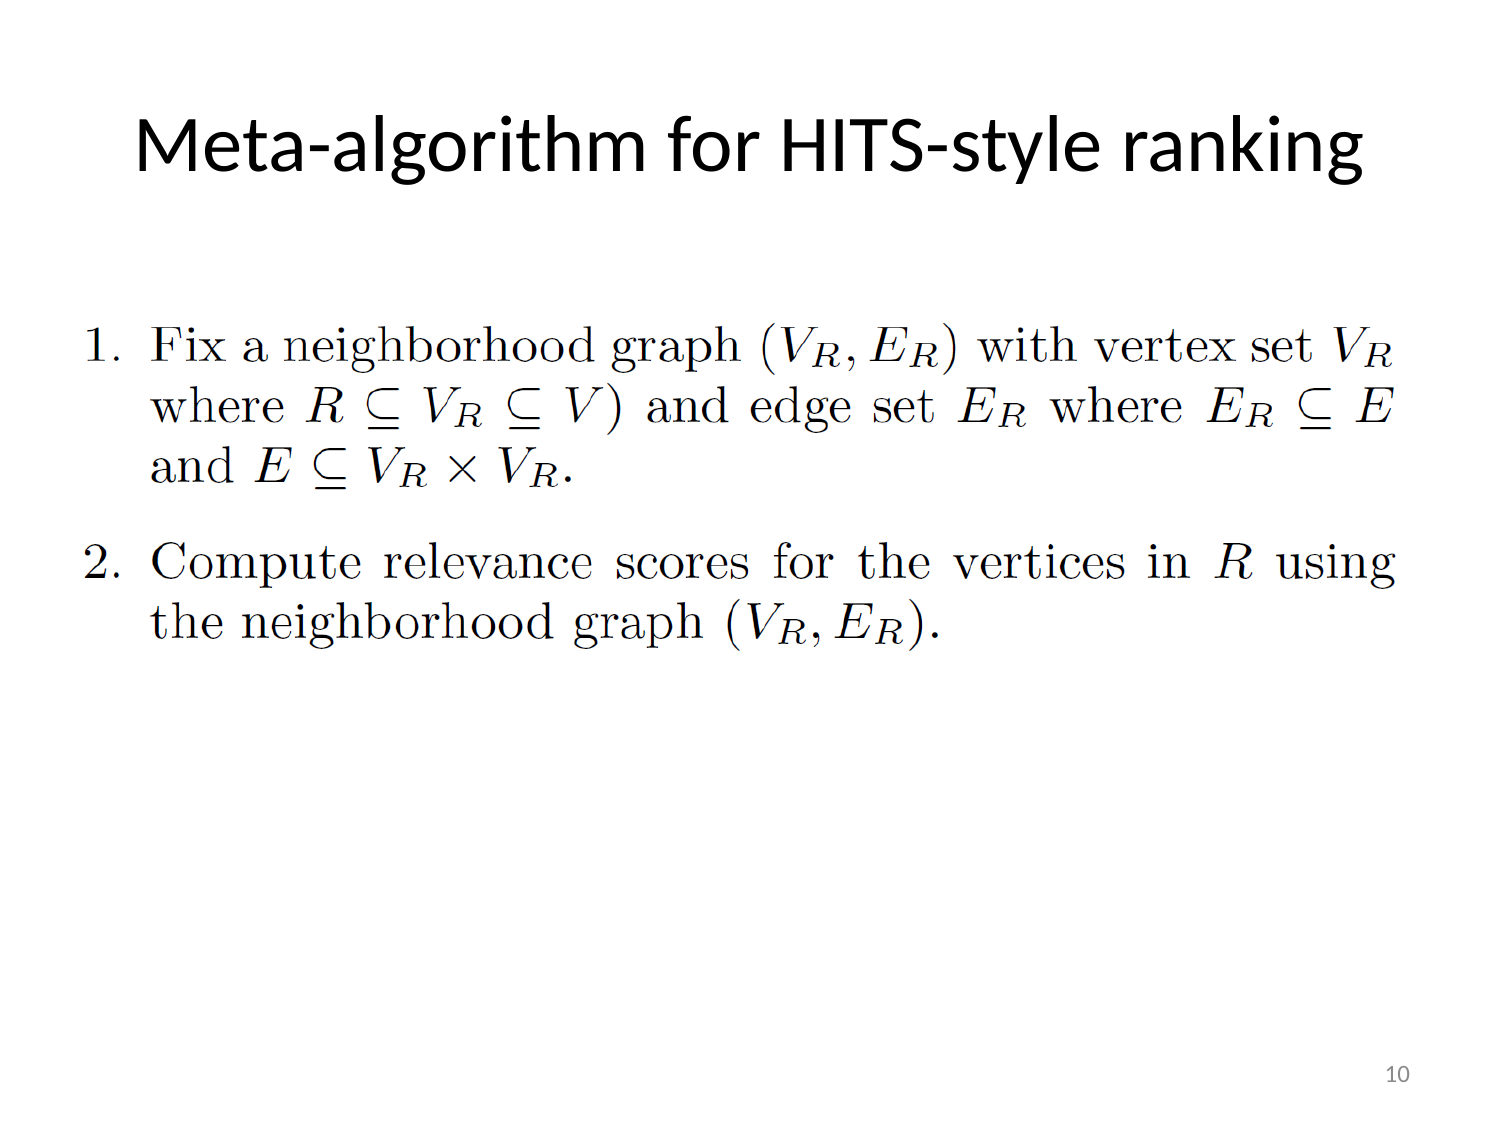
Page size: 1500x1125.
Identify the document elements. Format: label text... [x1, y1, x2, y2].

title Meta-algorithm for HITS-style ranking [75, 45, 1425, 233]
picture [36, 312, 1413, 660]
slide_number 10 [1074, 1042, 1425, 1103]
